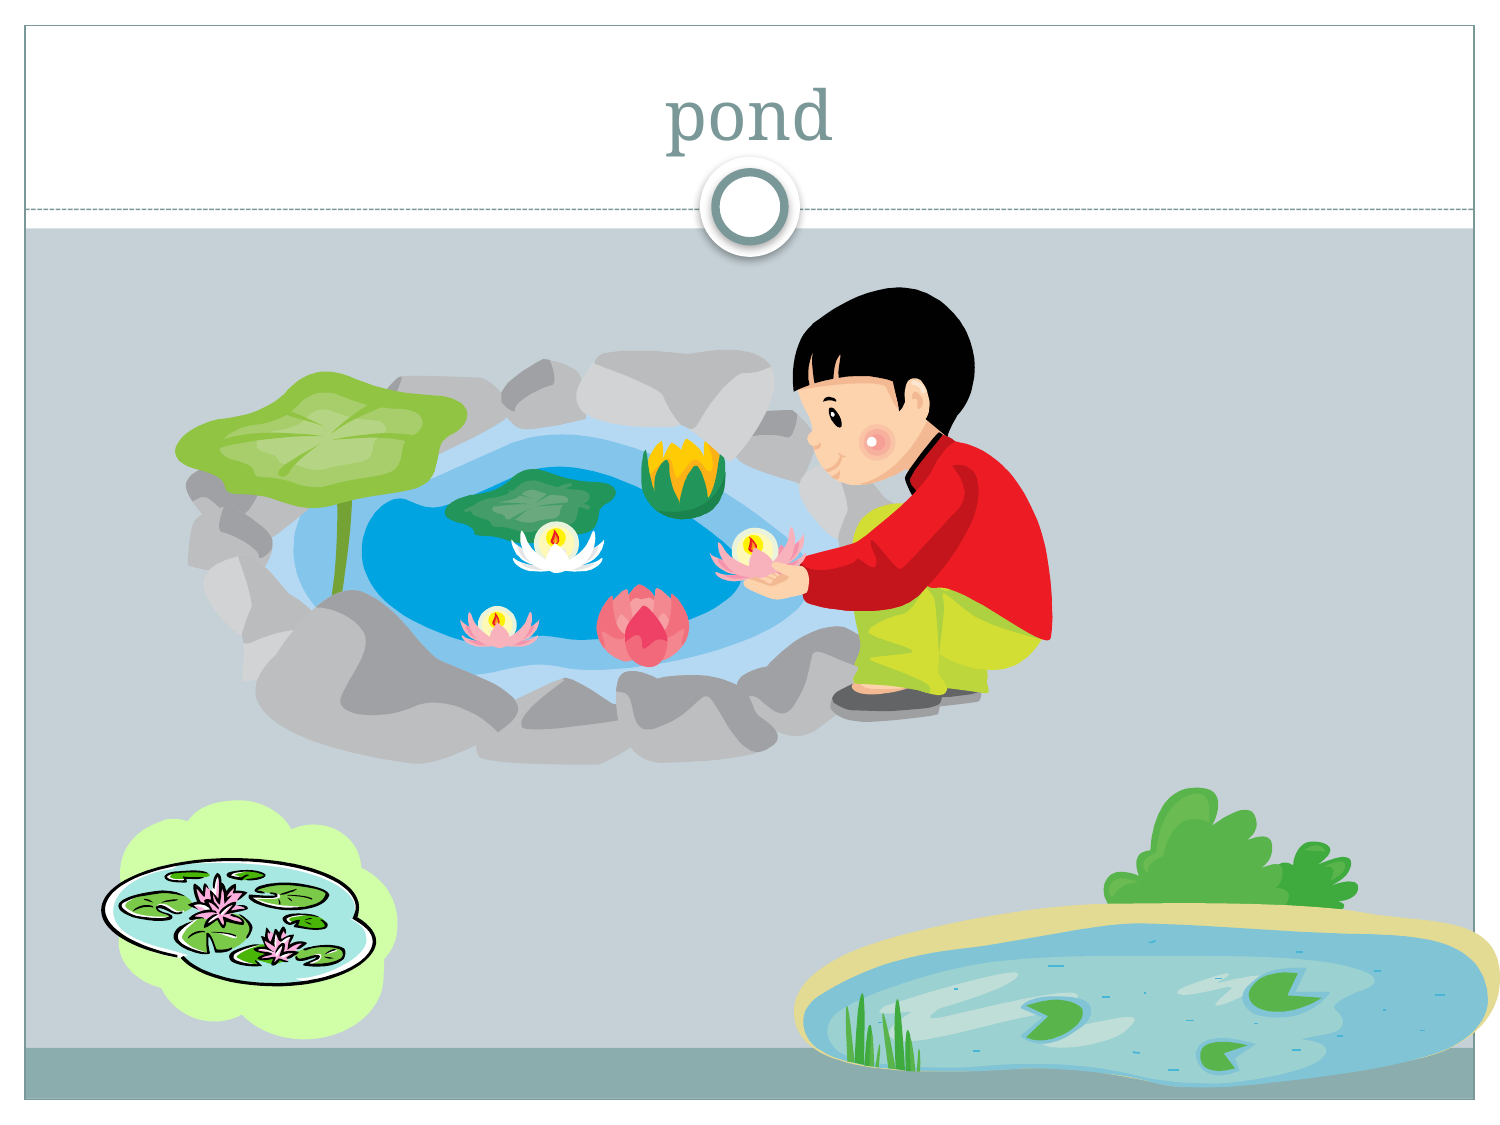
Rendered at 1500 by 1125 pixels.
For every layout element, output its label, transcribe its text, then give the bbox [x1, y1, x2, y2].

picture [99, 799, 398, 1040]
picture [793, 787, 1500, 1088]
title pond [49, 37, 1450, 162]
picture [174, 287, 1053, 765]
